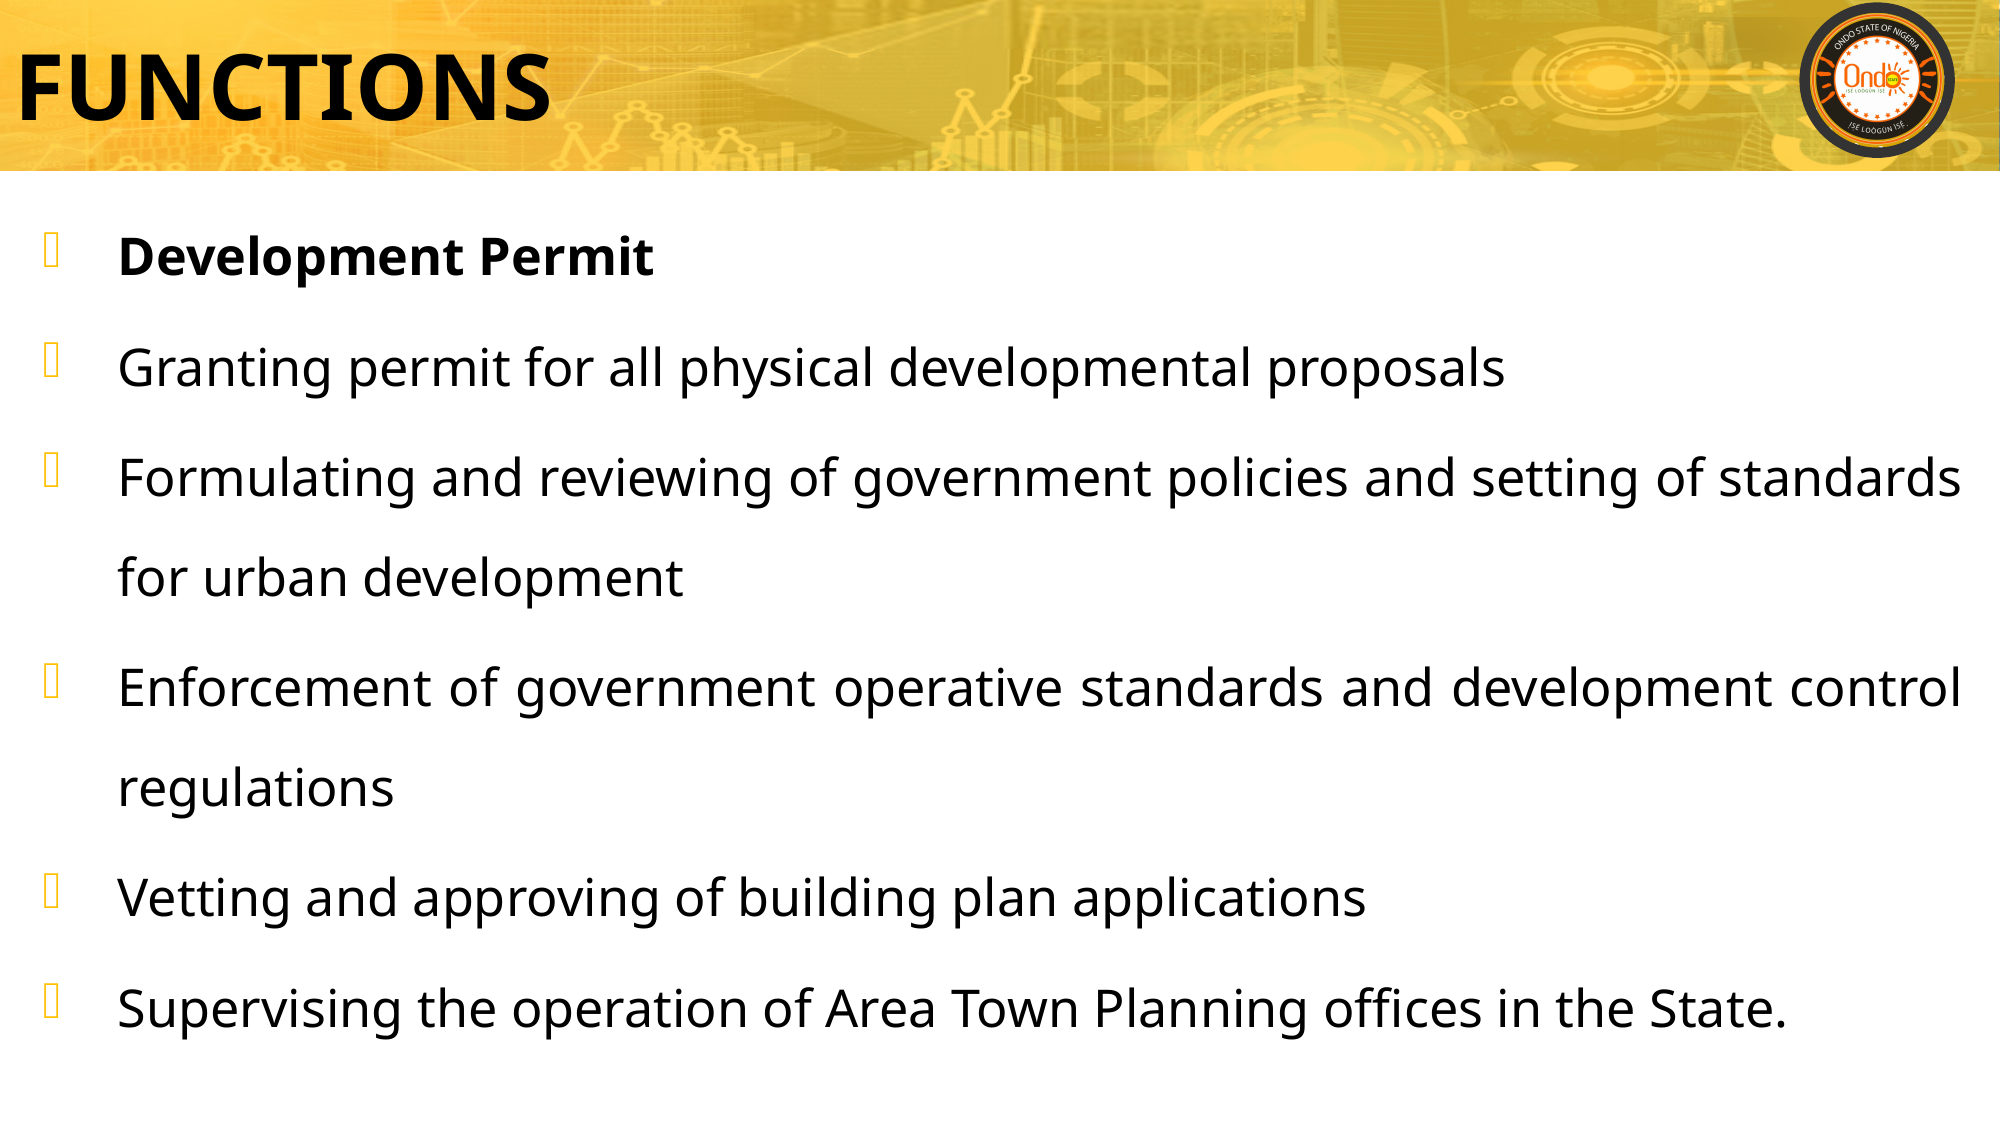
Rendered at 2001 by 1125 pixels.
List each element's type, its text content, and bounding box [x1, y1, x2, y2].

picture [0, 0, 2000, 171]
list Development Permit Granting permit for all physical developmental proposals Formulating and reviewing of government policies and setting of standards for urban development Enforcement of government operative standards and development control regulations Vetting and approving of building plan applications Supervising the operation of Area Town Planning offices in the State. [21, 178, 1980, 1118]
